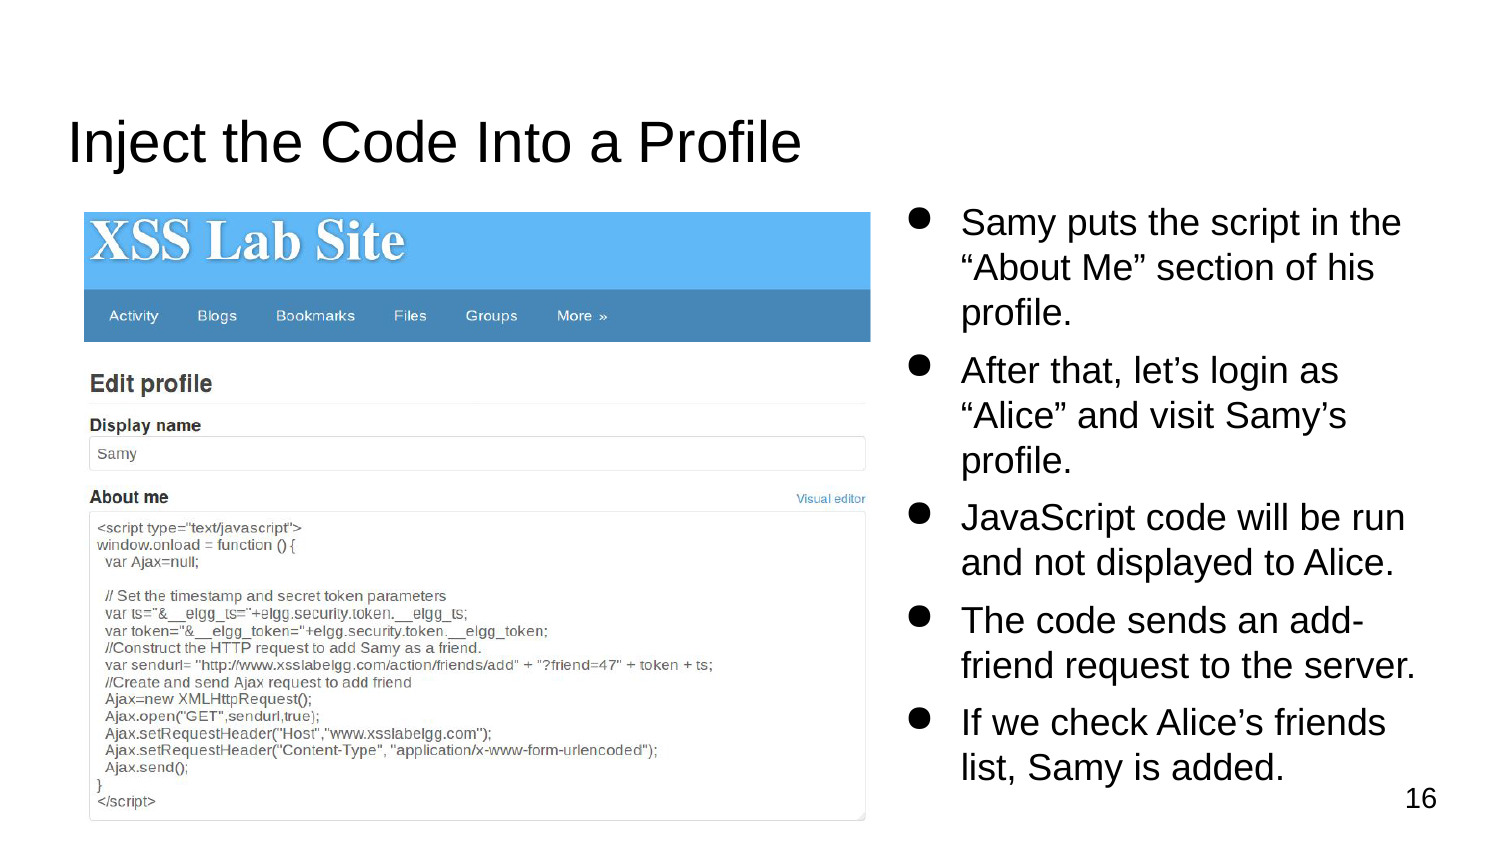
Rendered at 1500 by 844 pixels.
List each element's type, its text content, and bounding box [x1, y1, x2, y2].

picture [83, 212, 872, 827]
text_box Samy puts the script in the “About Me” section of his profile. After that, let’s login as “Alice” and visit Samy’s profile. JavaScript code will be run and not displayed to Alice. The code sends an add-friend request to the server. If we check Alice’s friends list, Samy is added. [870, 183, 1466, 795]
slide_number 16 [1389, 764, 1480, 830]
title Inject the Code Into a Profile [33, 89, 1432, 184]
